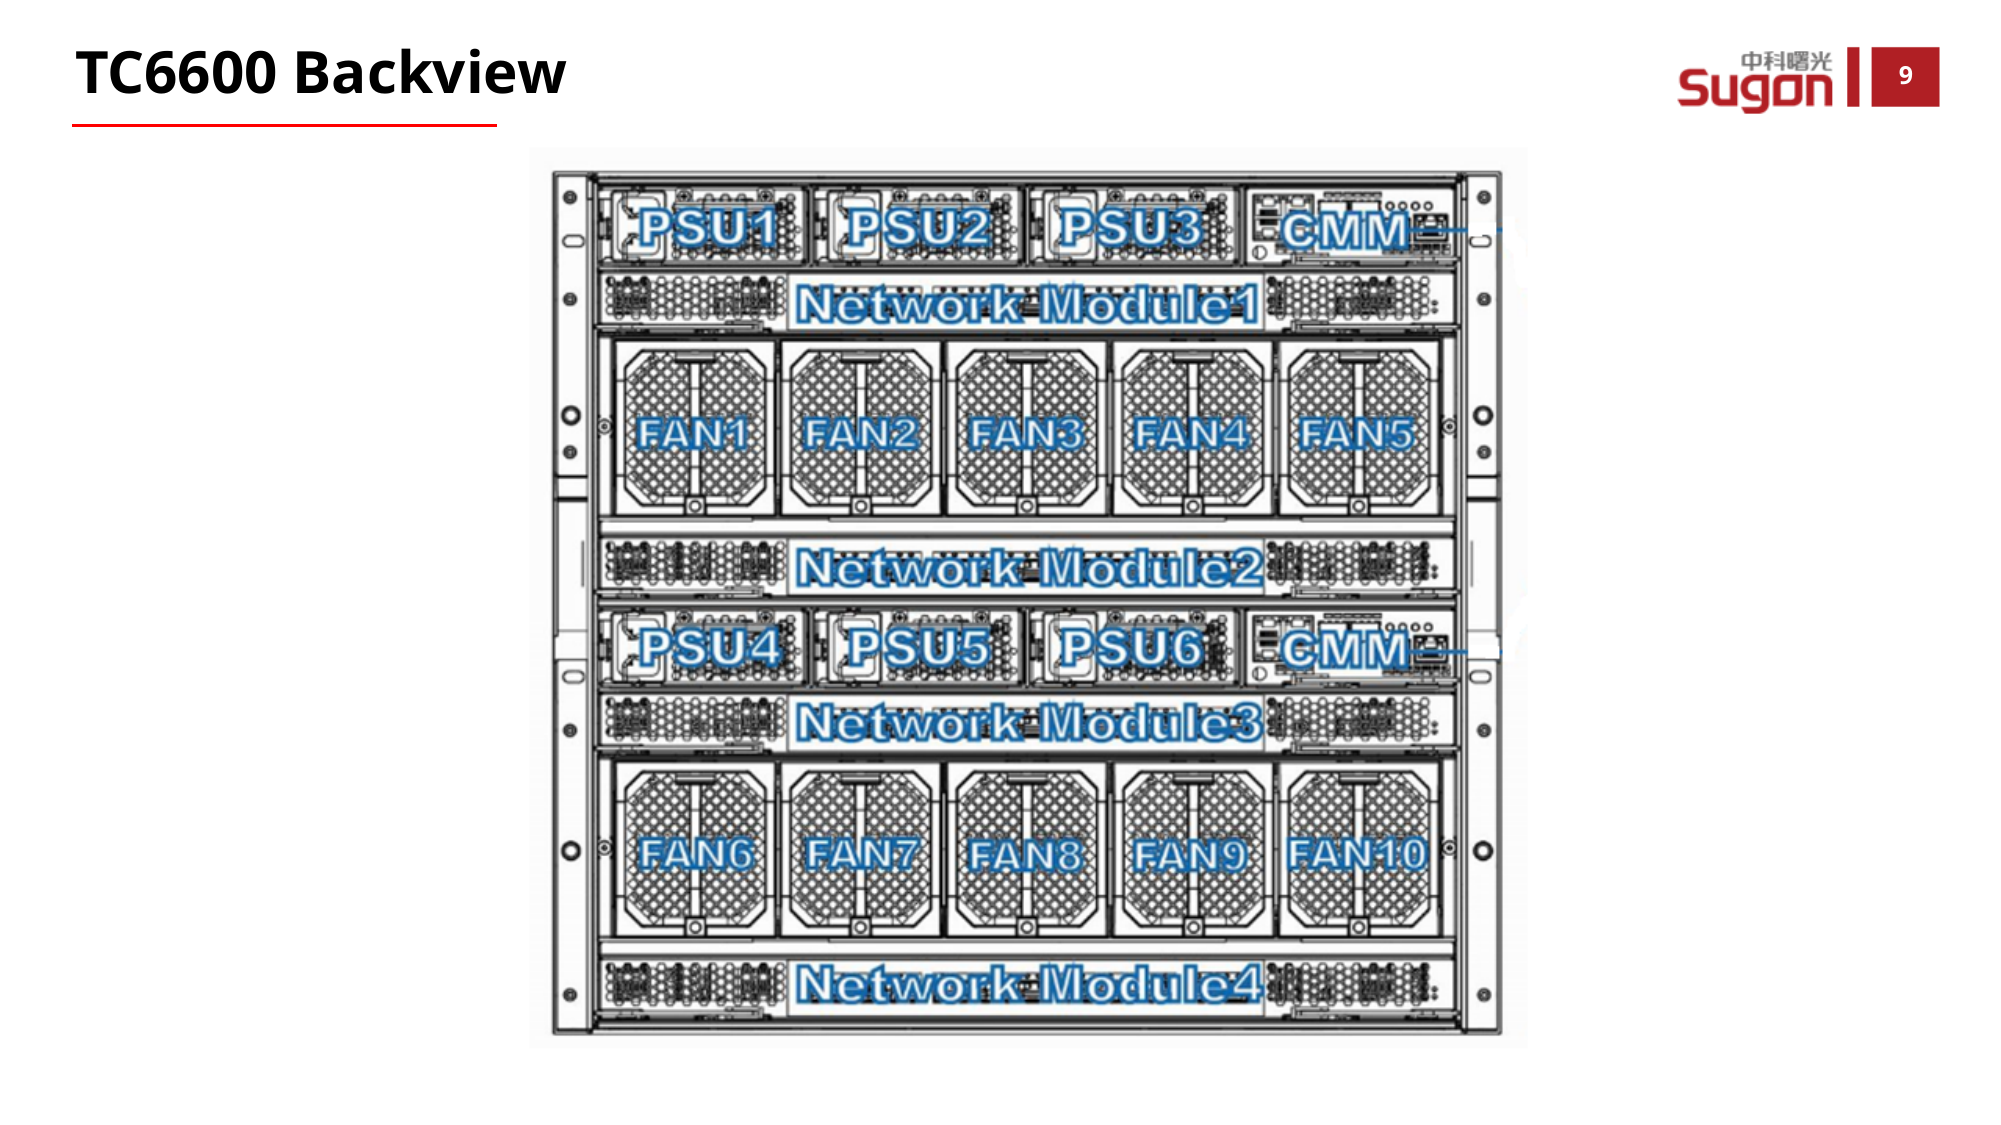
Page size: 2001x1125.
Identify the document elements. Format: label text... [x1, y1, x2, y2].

picture [1641, 39, 1956, 125]
picture [528, 146, 1531, 1075]
list TC6600 Backview [62, 26, 1230, 123]
